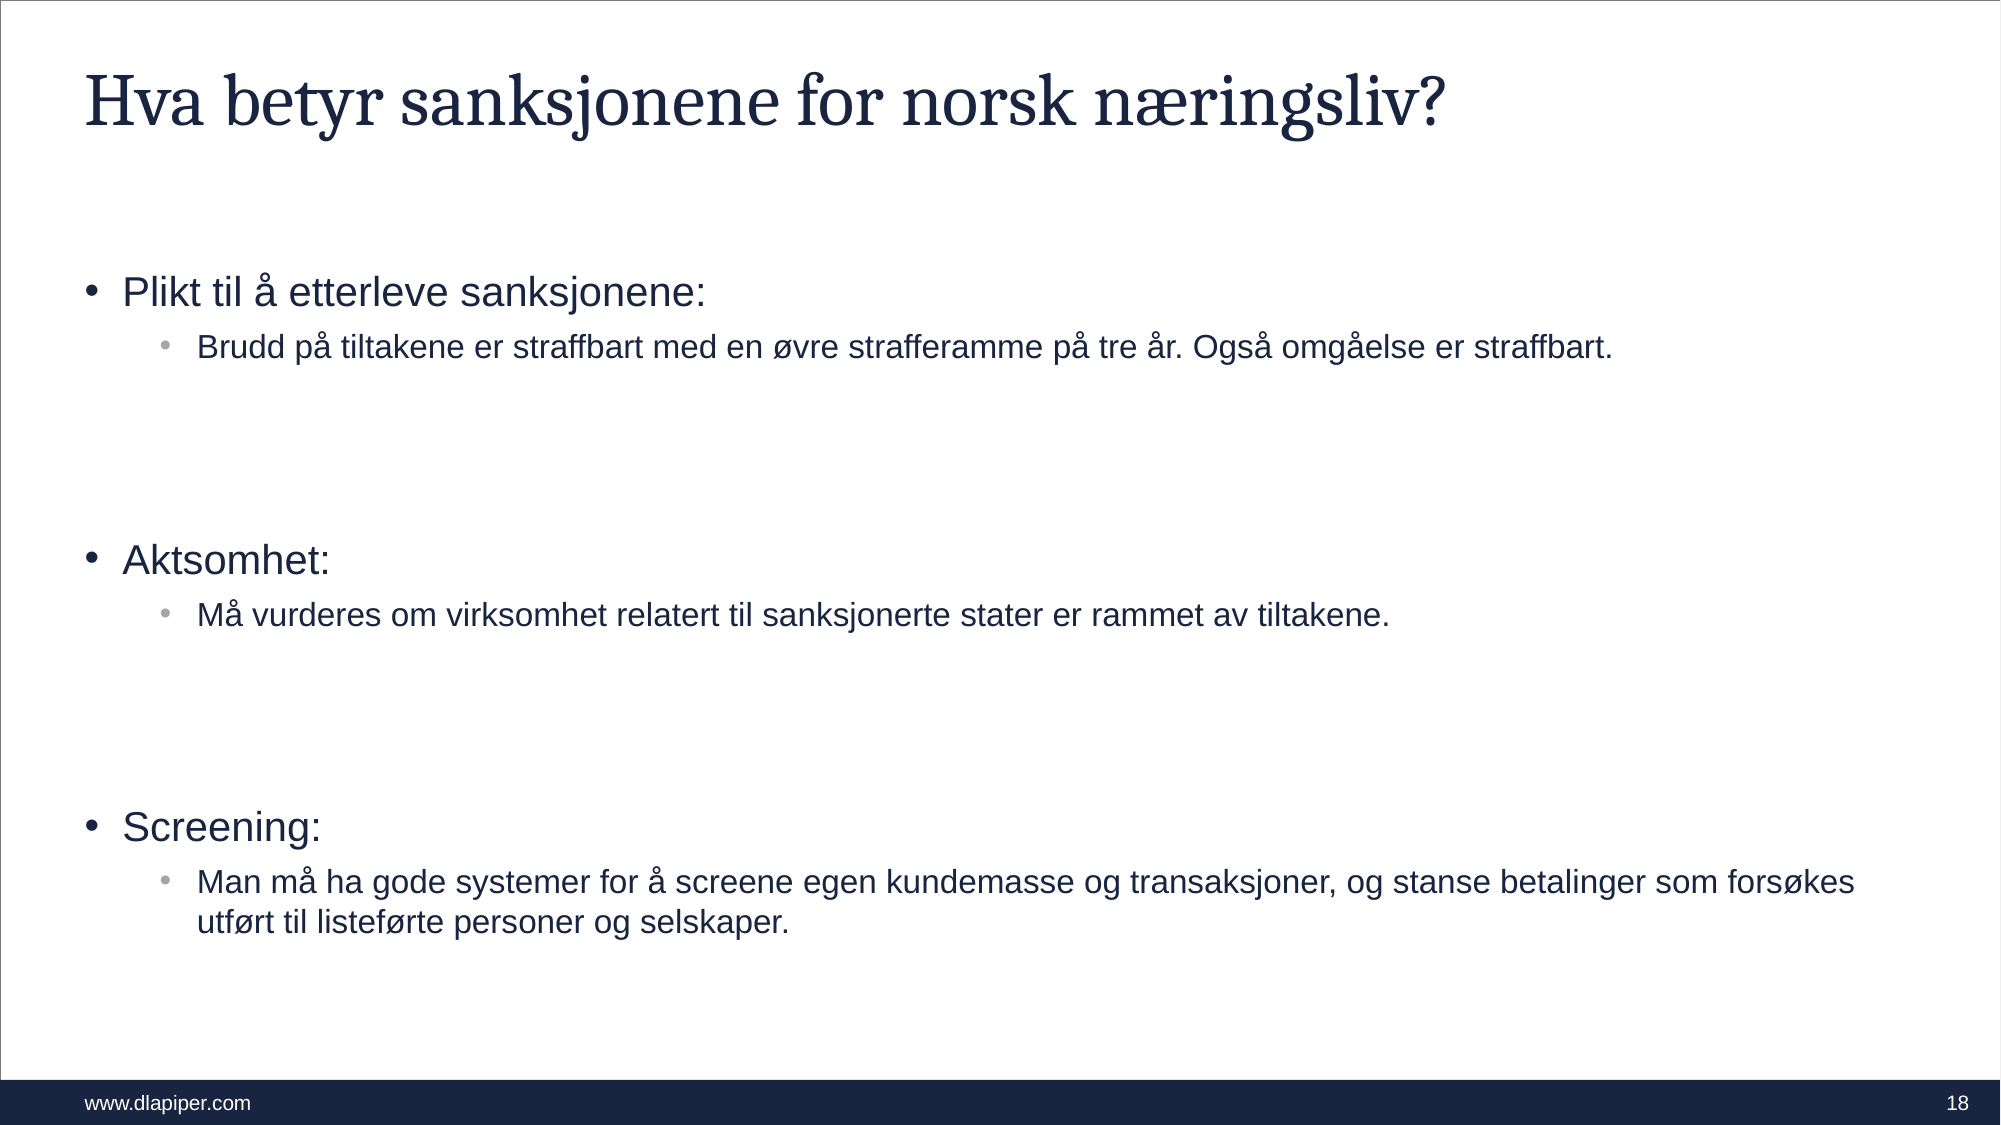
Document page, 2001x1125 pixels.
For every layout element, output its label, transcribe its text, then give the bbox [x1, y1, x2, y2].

slide_number 18 [1915, 1079, 2000, 1125]
list Plikt til å etterleve sanksjonene: Brudd på tiltakene er straffbart med en øvre strafferamme på tre år. Også omgåelse er straffbart. Aktsomhet: Må vurderes om virksomhet relatert til sanksjonerte stater er rammet av tiltakene. Screening: Man må ha gode systemer for å screene egen kundemasse og transaksjoner, og stanse betalinger som forsøkes utført til listeførte personer og selskaper. [84, 194, 1916, 1035]
title Hva betyr sanksjonene for norsk næringsliv? [84, 60, 1916, 156]
